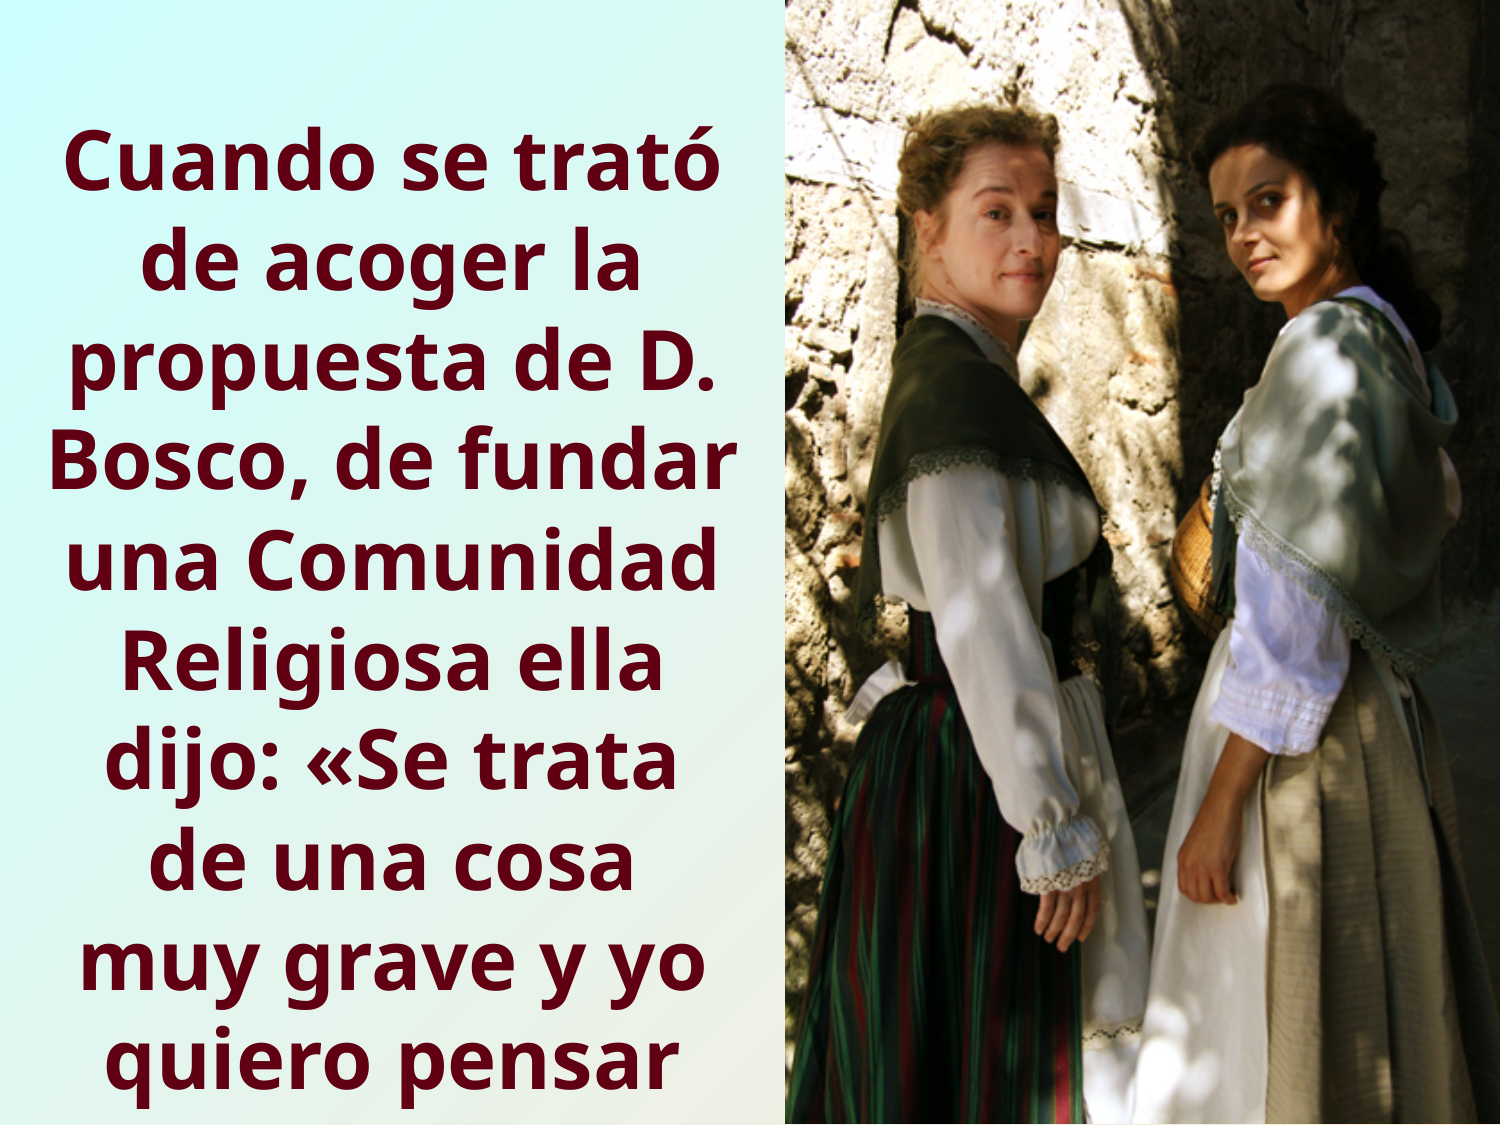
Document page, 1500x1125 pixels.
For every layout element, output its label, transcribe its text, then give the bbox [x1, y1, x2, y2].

picture [785, 0, 1500, 1125]
text_box Cuando se trató de acoger la propuesta de D. Bosco, de fundar una Comunidad Religiosa ella dijo: «Se trata de una cosa muy grave y yo quiero pensar bien para no tenerme que arrepentir después.» [29, 99, 756, 1125]
